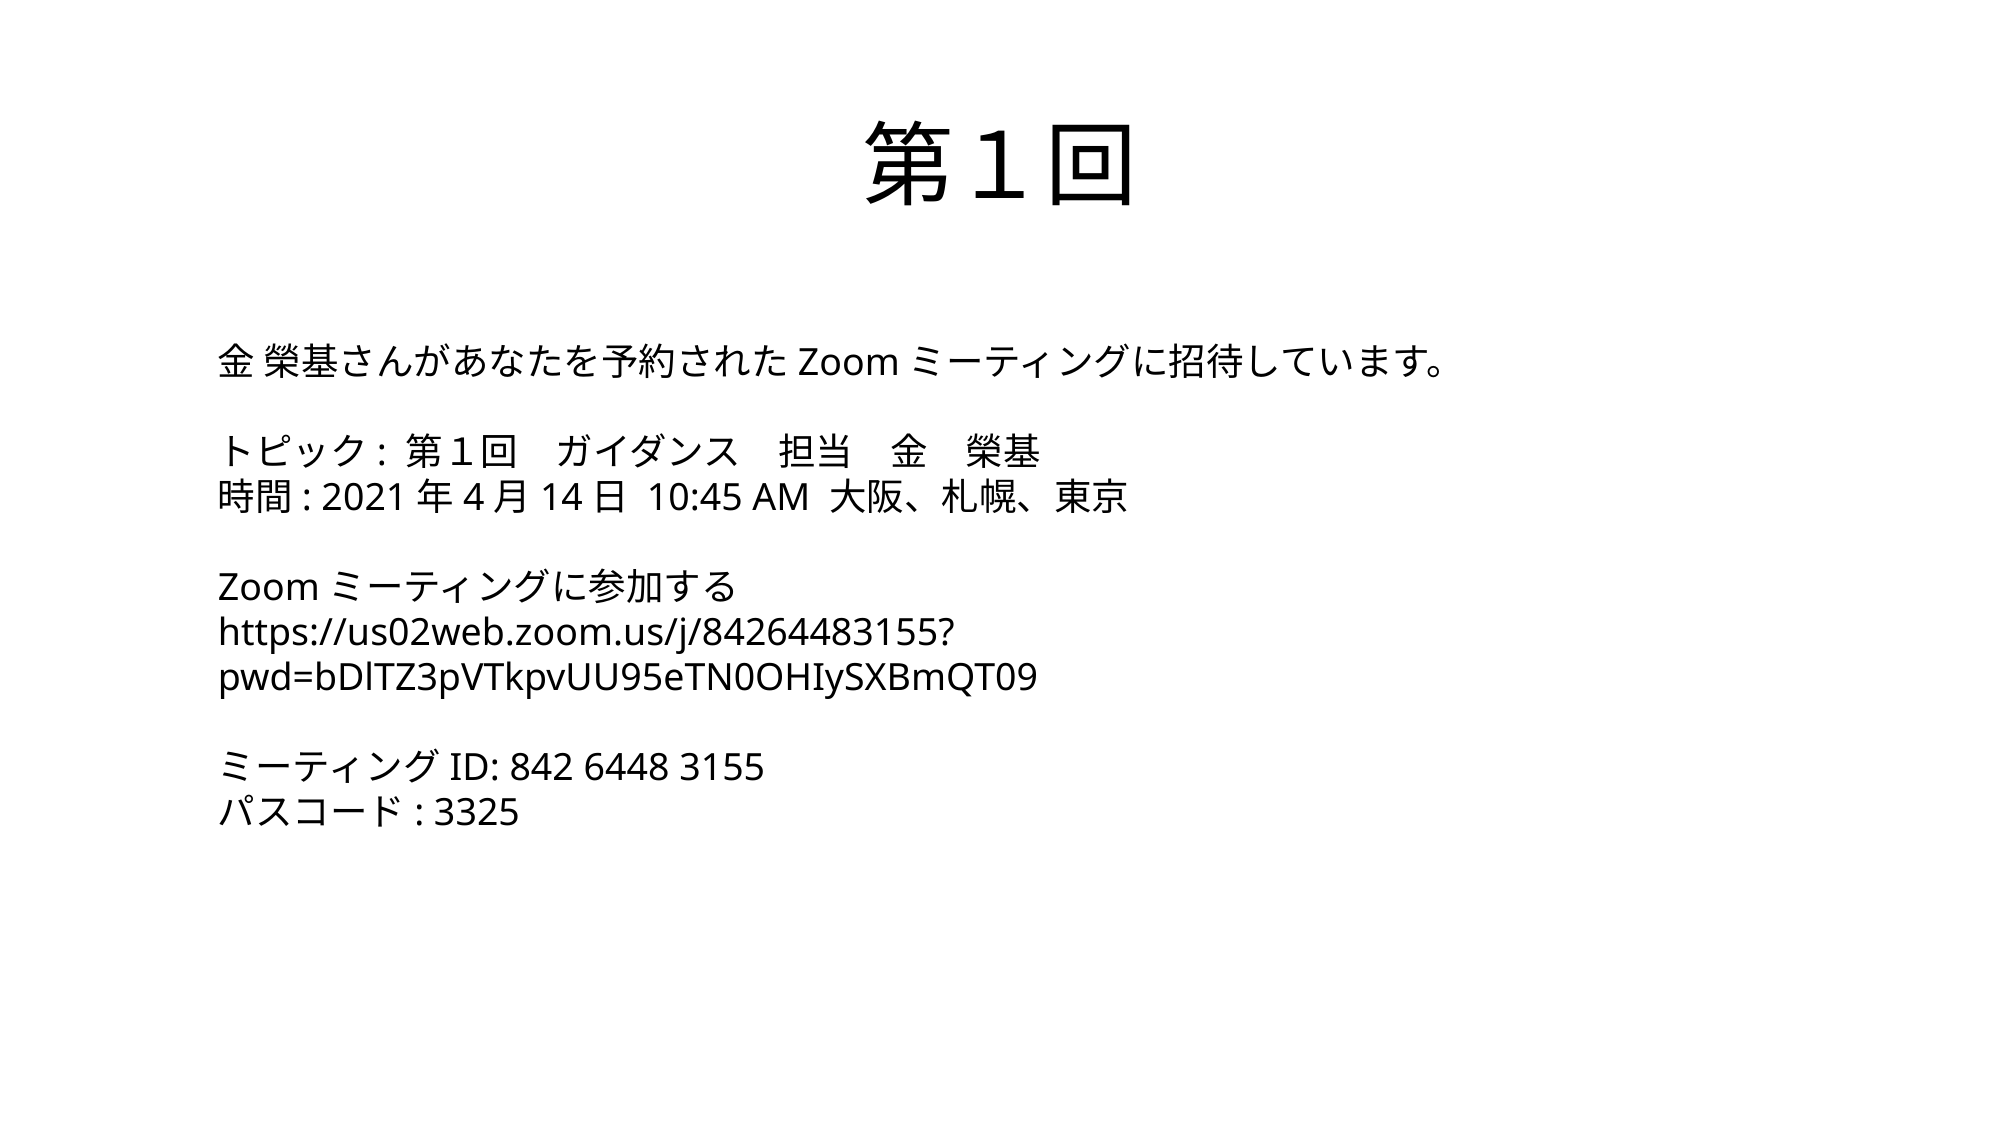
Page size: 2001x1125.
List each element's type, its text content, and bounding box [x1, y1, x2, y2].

title 第１回 [137, 59, 1863, 278]
text_box 金 榮基さんがあなたを予約されたZoomミーティングに招待しています。 トピック: 第１回 ガイダンス 担当 金 榮基 時間: 2021年4月14日 10:45 AM 大阪、札幌、東京 Zoomミーティングに参加する https://us02web.zoom.us/j/84264483155?pwd=bDlTZ3pVTkpvUU95eTN0OHIySXBmQT09 ミーティングID: 842 6448 3155 パスコード: 3325 [203, 330, 1530, 841]
